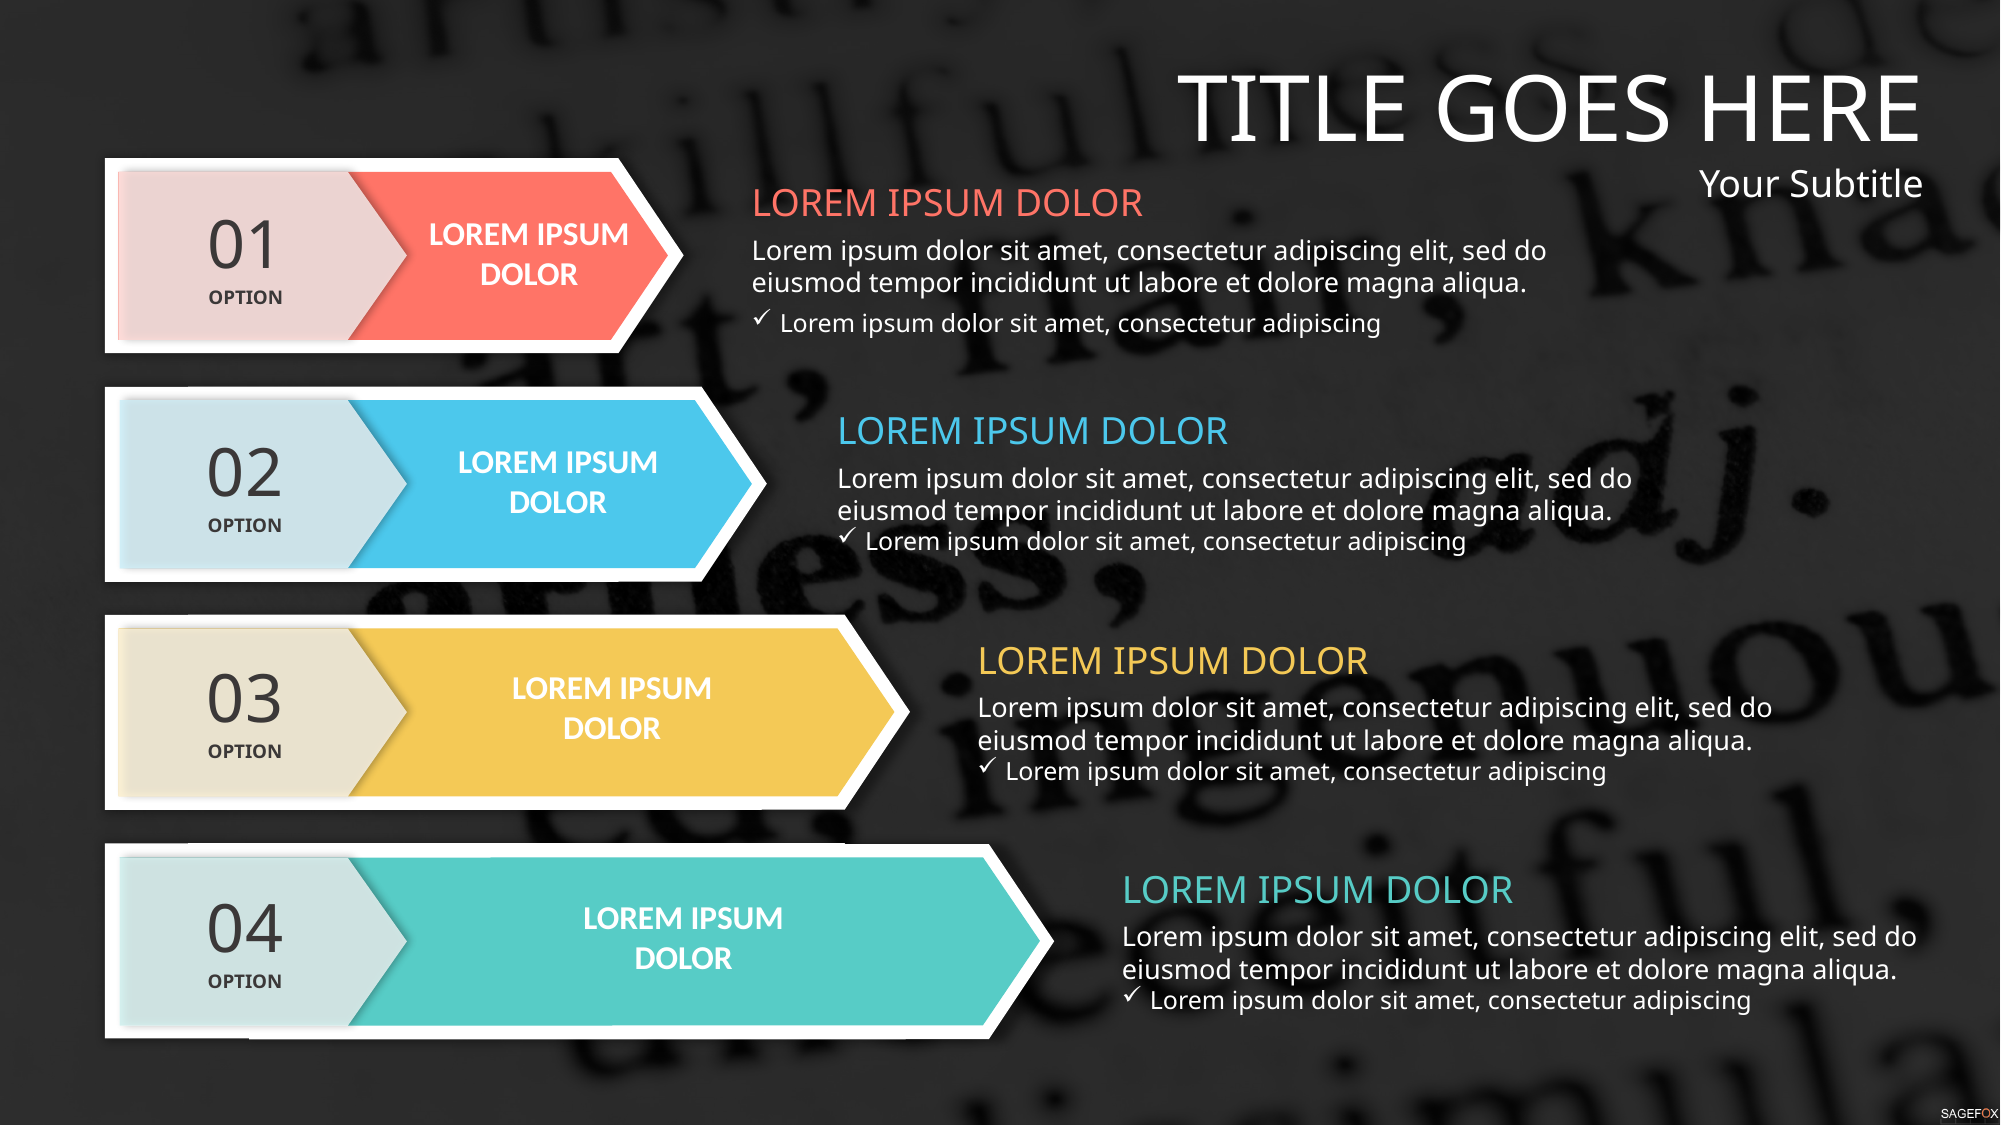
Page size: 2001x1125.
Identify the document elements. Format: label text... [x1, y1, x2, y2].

text_box LOREM IPSUM DOLOR Lorem ipsum dolor sit amet, consectetur adipiscing elit, sed do eiusmod tempor incididunt ut labore et dolore magna aliqua. Lorem ipsum dolor sit amet, consectetur adipiscing [1107, 858, 2000, 1022]
text_box LOREM IPSUM DOLOR Lorem ipsum dolor sit amet, consectetur adipiscing elit, sed do eiusmod tempor incididunt ut labore et dolore magna aliqua. Lorem ipsum dolor sit amet, consectetur adipiscing [962, 629, 1880, 793]
text_box LOREM IPSUM DOLOR Lorem ipsum dolor sit amet, consectetur adipiscing elit, sed do eiusmod tempor incididunt ut labore et dolore magna aliqua. Lorem ipsum dolor sit amet, consectetur adipiscing [736, 171, 1654, 346]
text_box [104, 158, 684, 354]
text_box LOREM IPSUM DOLOR Lorem ipsum dolor sit amet, consectetur adipiscing elit, sed do eiusmod tempor incididunt ut labore et dolore magna aliqua. Lorem ipsum dolor sit amet, consectetur adipiscing [822, 399, 1739, 564]
picture [0, 0, 2001, 1125]
text_box TITLE GOES HERE Your Subtitle [1035, 42, 1939, 212]
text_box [104, 614, 910, 810]
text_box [104, 386, 767, 582]
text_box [104, 843, 1055, 1040]
